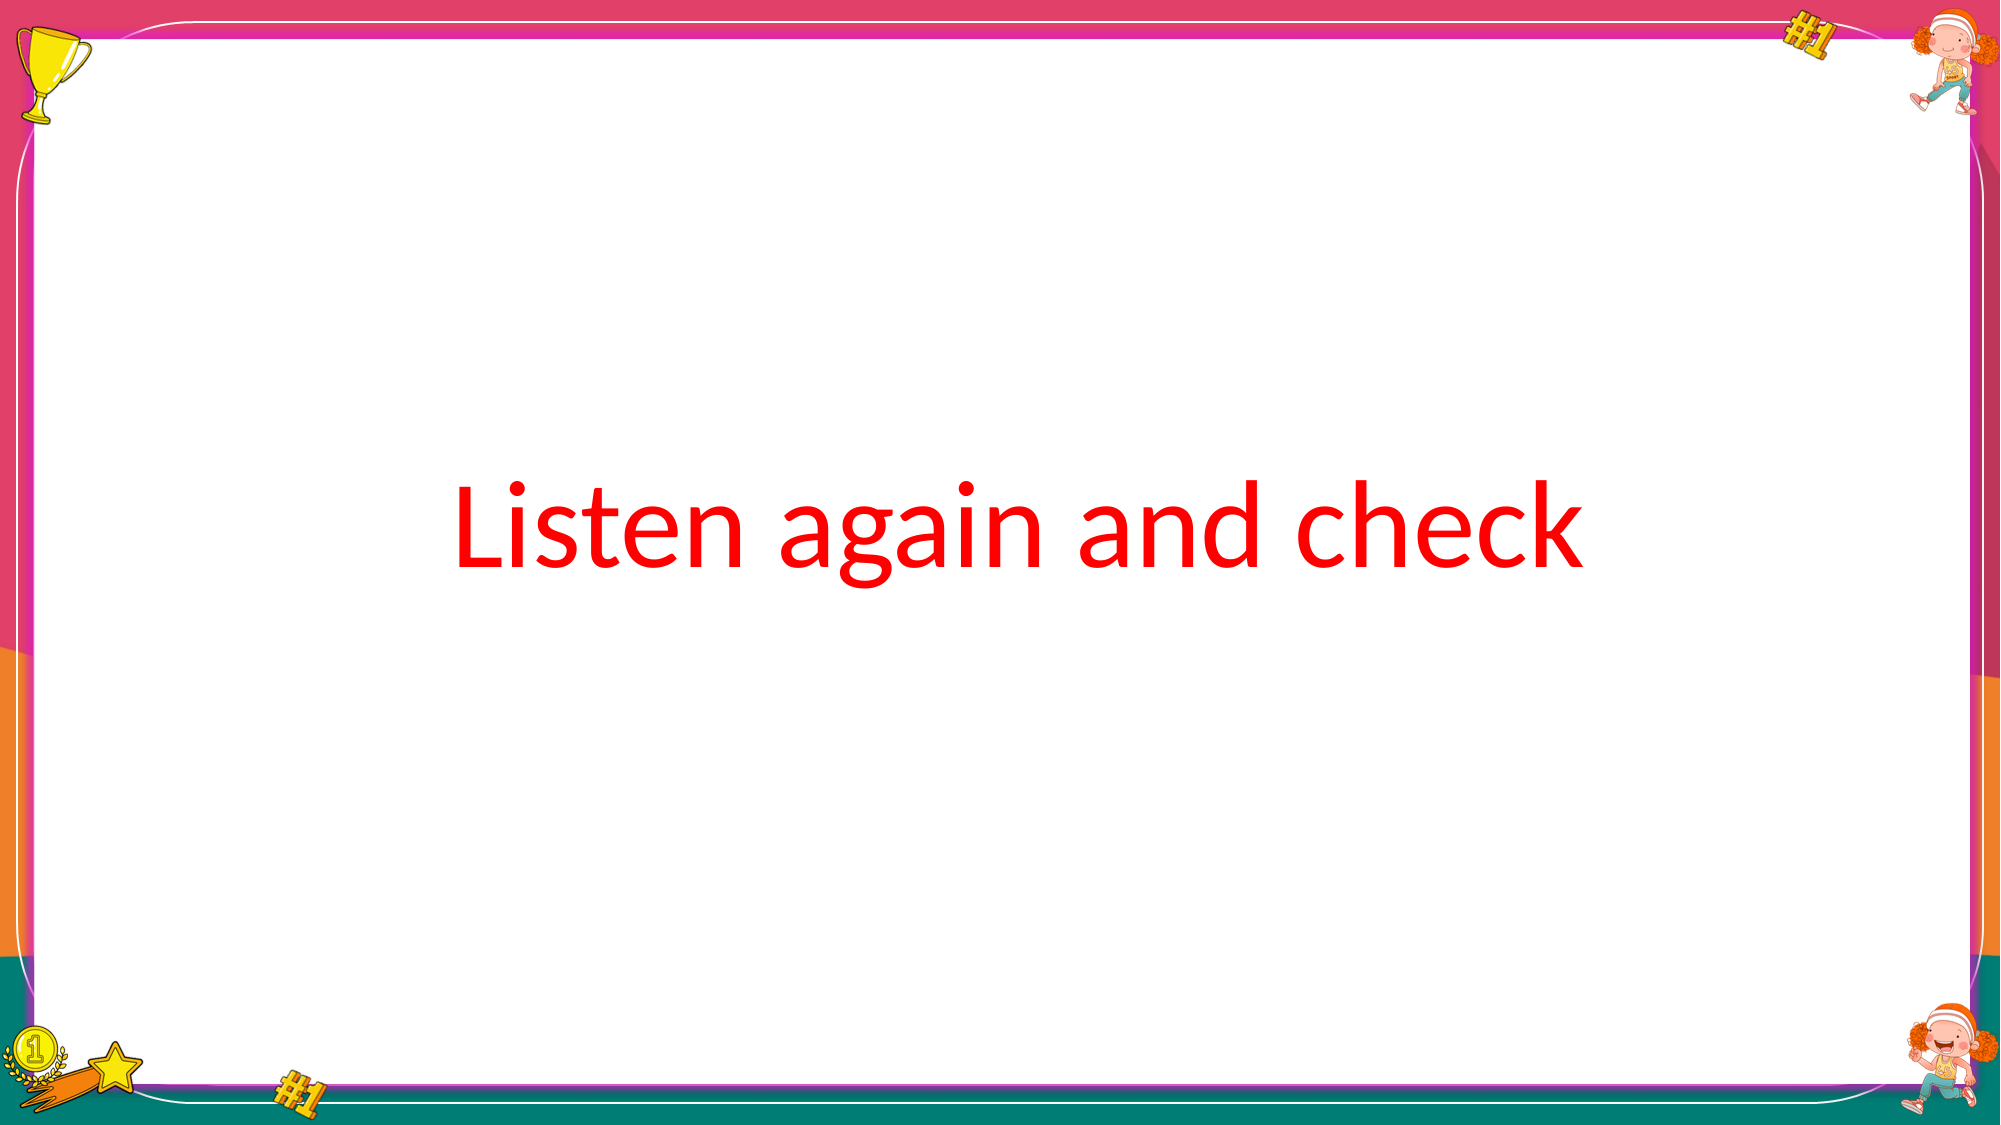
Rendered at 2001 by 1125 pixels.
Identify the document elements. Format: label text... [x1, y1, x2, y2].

picture [0, 0, 2001, 1125]
text_box Listen again and check [436, 434, 1602, 600]
